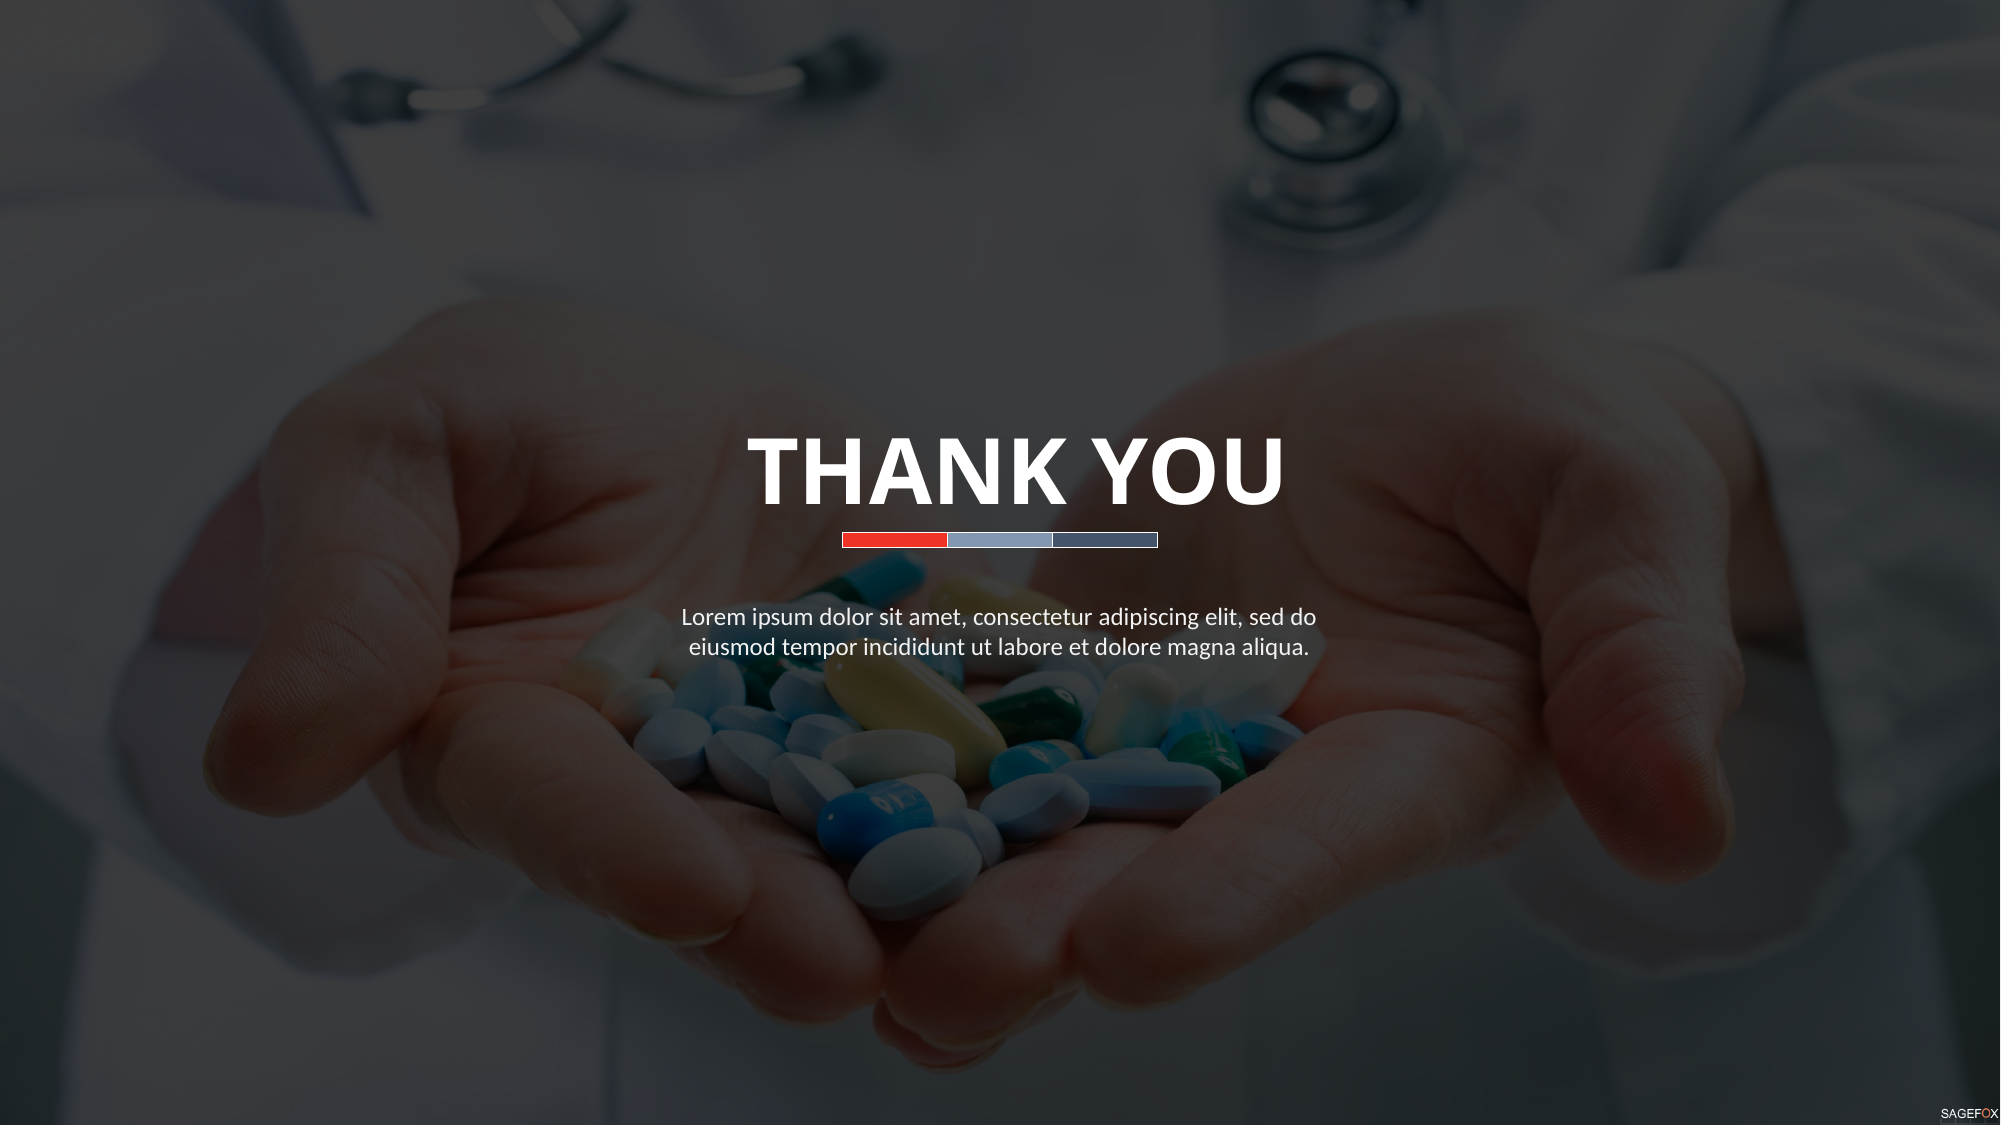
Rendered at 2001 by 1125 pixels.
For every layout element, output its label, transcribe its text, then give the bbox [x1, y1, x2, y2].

text_box Lorem ipsum dolor sit amet, consectetur adipiscing elit, sed do eiusmod tempor incididunt ut labore et dolore magna aliqua. [660, 593, 1340, 668]
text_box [842, 532, 1158, 548]
picture [0, 0, 2001, 1125]
text_box THANK YOU [565, 405, 1470, 531]
